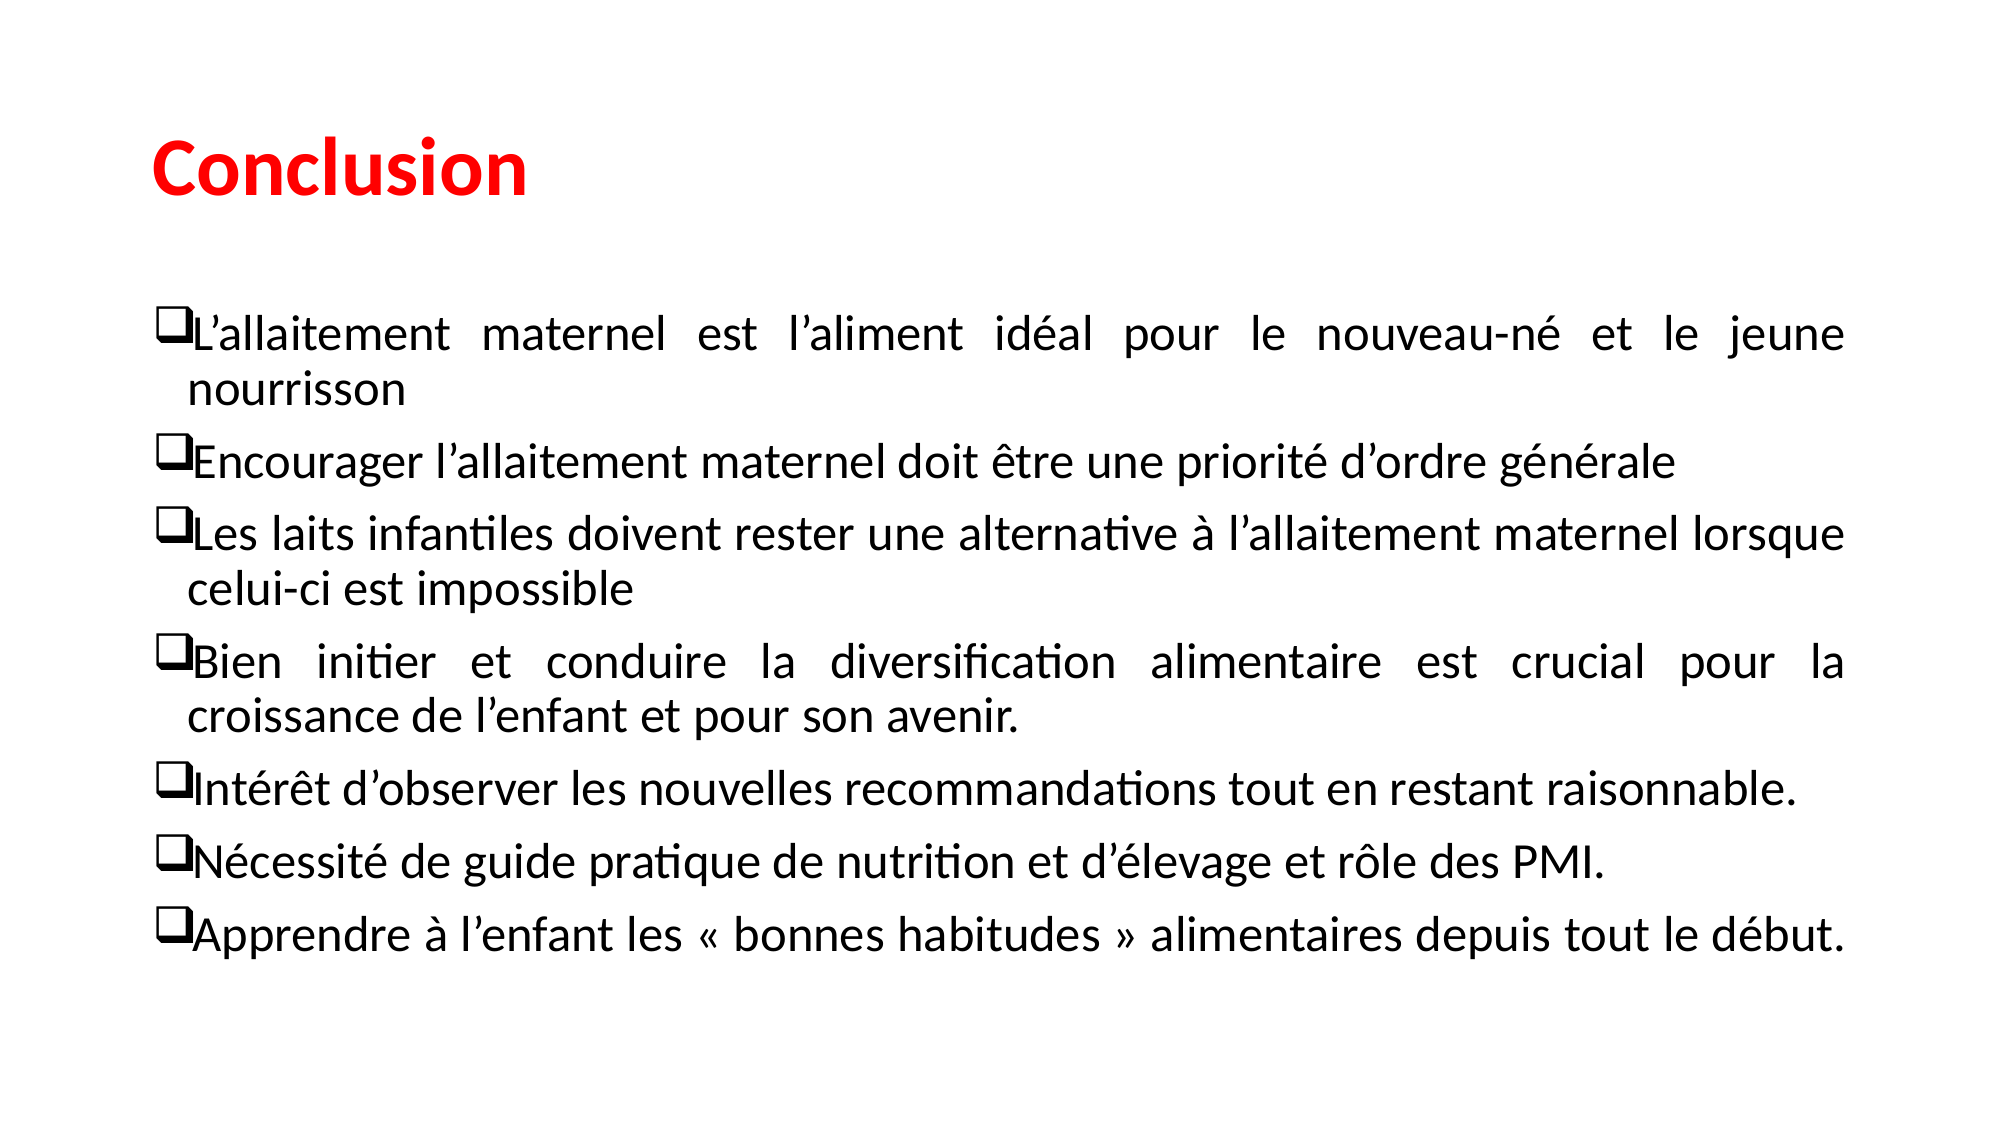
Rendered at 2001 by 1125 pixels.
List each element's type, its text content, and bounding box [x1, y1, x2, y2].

title Conclusion [137, 59, 1863, 278]
list L’allaitement maternel est l’aliment idéal pour le nouveau-né et le jeune nourrisson Encourager l’allaitement maternel doit être une priorité d’ordre générale Les laits infantiles doivent rester une alternative à l’allaitement maternel lorsque celui-ci est impossible Bien initier et conduire la diversification alimentaire est crucial pour la croissance de l’enfant et pour son avenir. Intérêt d’observer les nouvelles recommandations tout en restant raisonnable. Nécessité de guide pratique de nutrition et d’élevage et rôle des PMI. Apprendre à l’enfant les « bonnes habitudes » alimentaires depuis tout le début. [137, 299, 1863, 1014]
